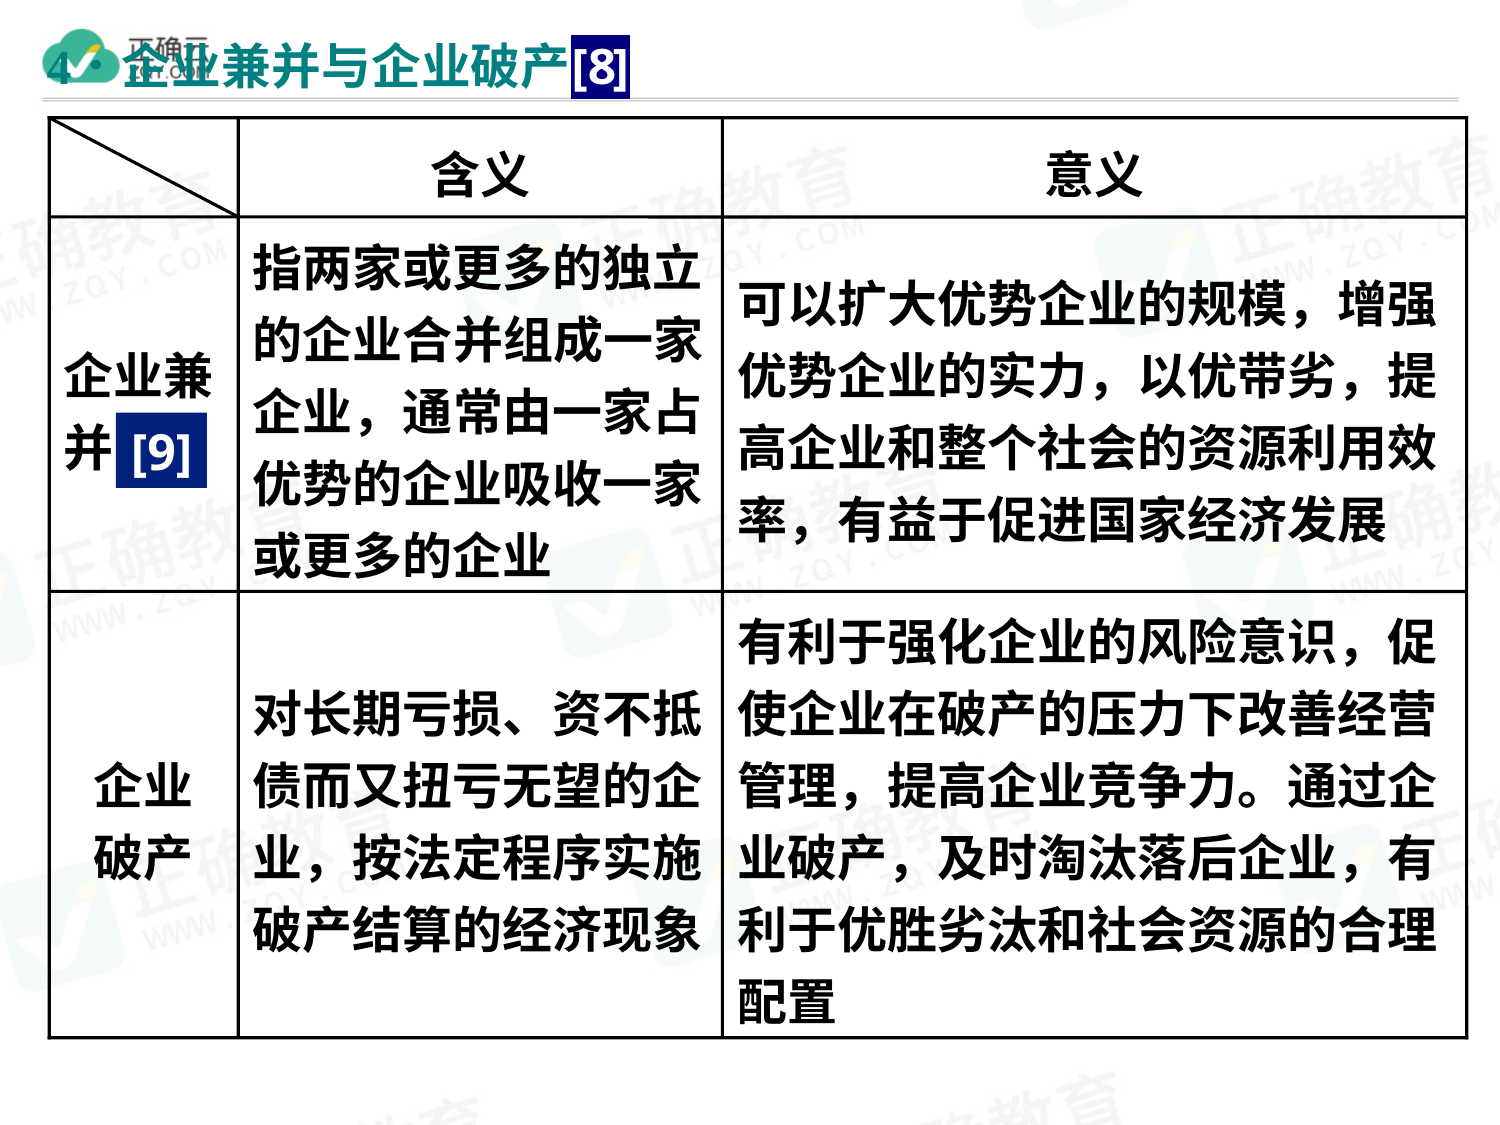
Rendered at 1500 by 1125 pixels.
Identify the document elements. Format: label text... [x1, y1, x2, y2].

text_box 企业兼 并 [50, 217, 238, 591]
picture [0, 0, 1500, 1125]
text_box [46, 35, 857, 132]
text_box [50, 140, 238, 216]
text_box 对长期亏损、资不抵债而又扭亏无望的企业，按法定程序实施破产结算的经济现象 [239, 592, 722, 1037]
text_box 指两家或更多的独立的企业合并组成一家企业，通常由一家占优势的企业吸收一家或更多的企业 [239, 217, 722, 591]
text_box 含义 [239, 140, 722, 216]
text_box 企业 破产 [50, 592, 238, 1037]
text_box 可以扩大优势企业的规模，增强优势企业的实力，以优带劣，提高企业和整个社会的资源利用效率，有益于促进国家经济发展 [723, 217, 1466, 591]
text_box 意义 [723, 118, 1466, 216]
text_box [9] [115, 412, 207, 488]
text_box 有利于强化企业的风险意识，促使企业在破产的压力下改善经营管理，提高企业竞争力。通过企业破产，及时淘汰落后企业，有利于优胜劣汰和社会资源的合理配置 [723, 592, 1466, 1037]
